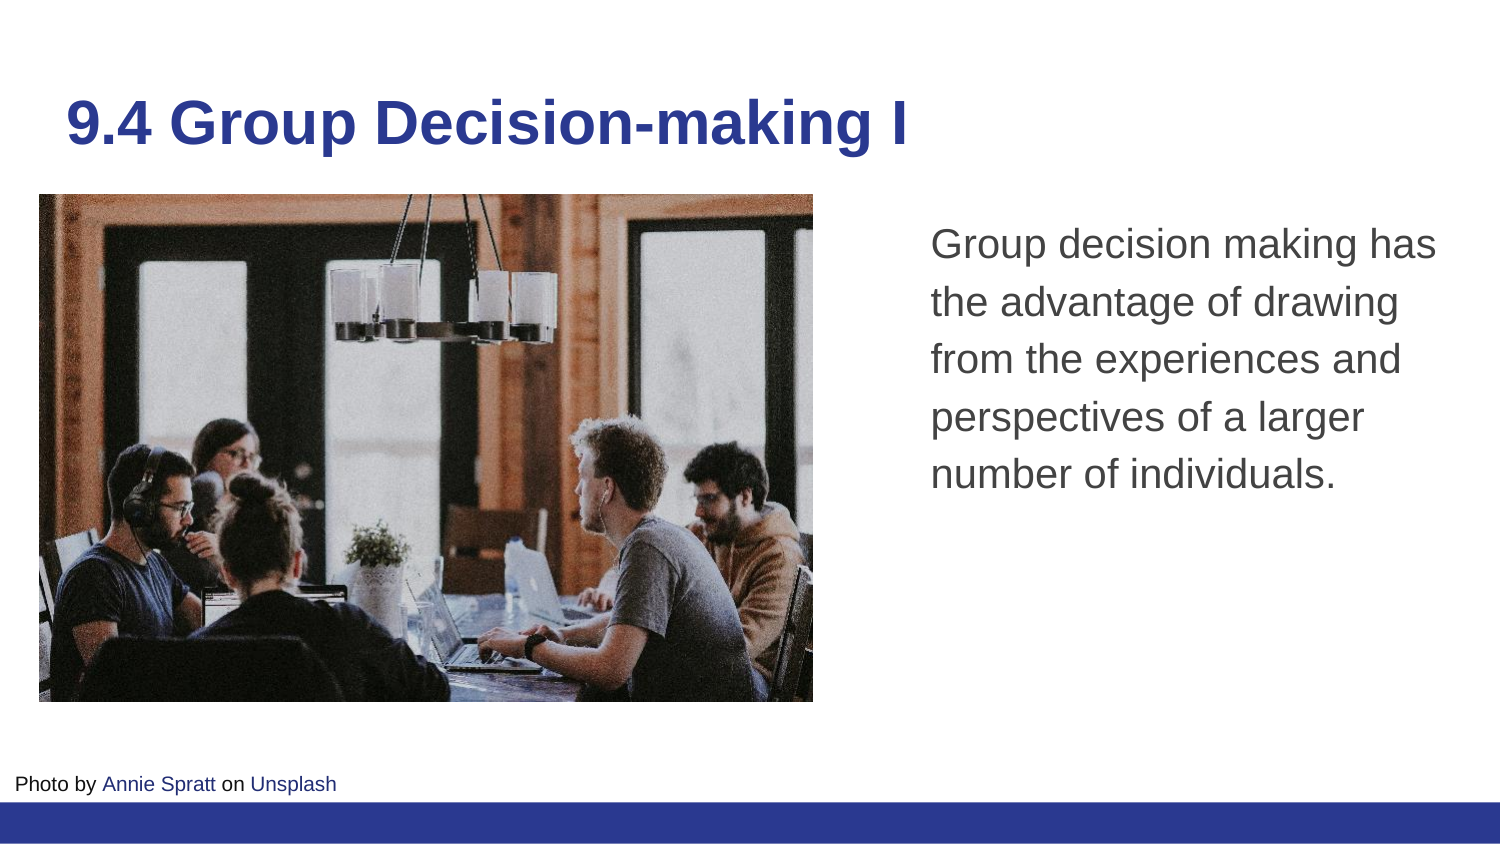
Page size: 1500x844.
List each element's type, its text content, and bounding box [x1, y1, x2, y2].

title 9.4 Group Decision-making I [51, 67, 1449, 167]
text_box Photo by Annie Spratt on Unsplash [0, 762, 750, 844]
list Group decision making has the advantage of drawing from the experiences and perspectives of a larger number of individuals. [896, 194, 1484, 742]
picture [39, 193, 813, 702]
